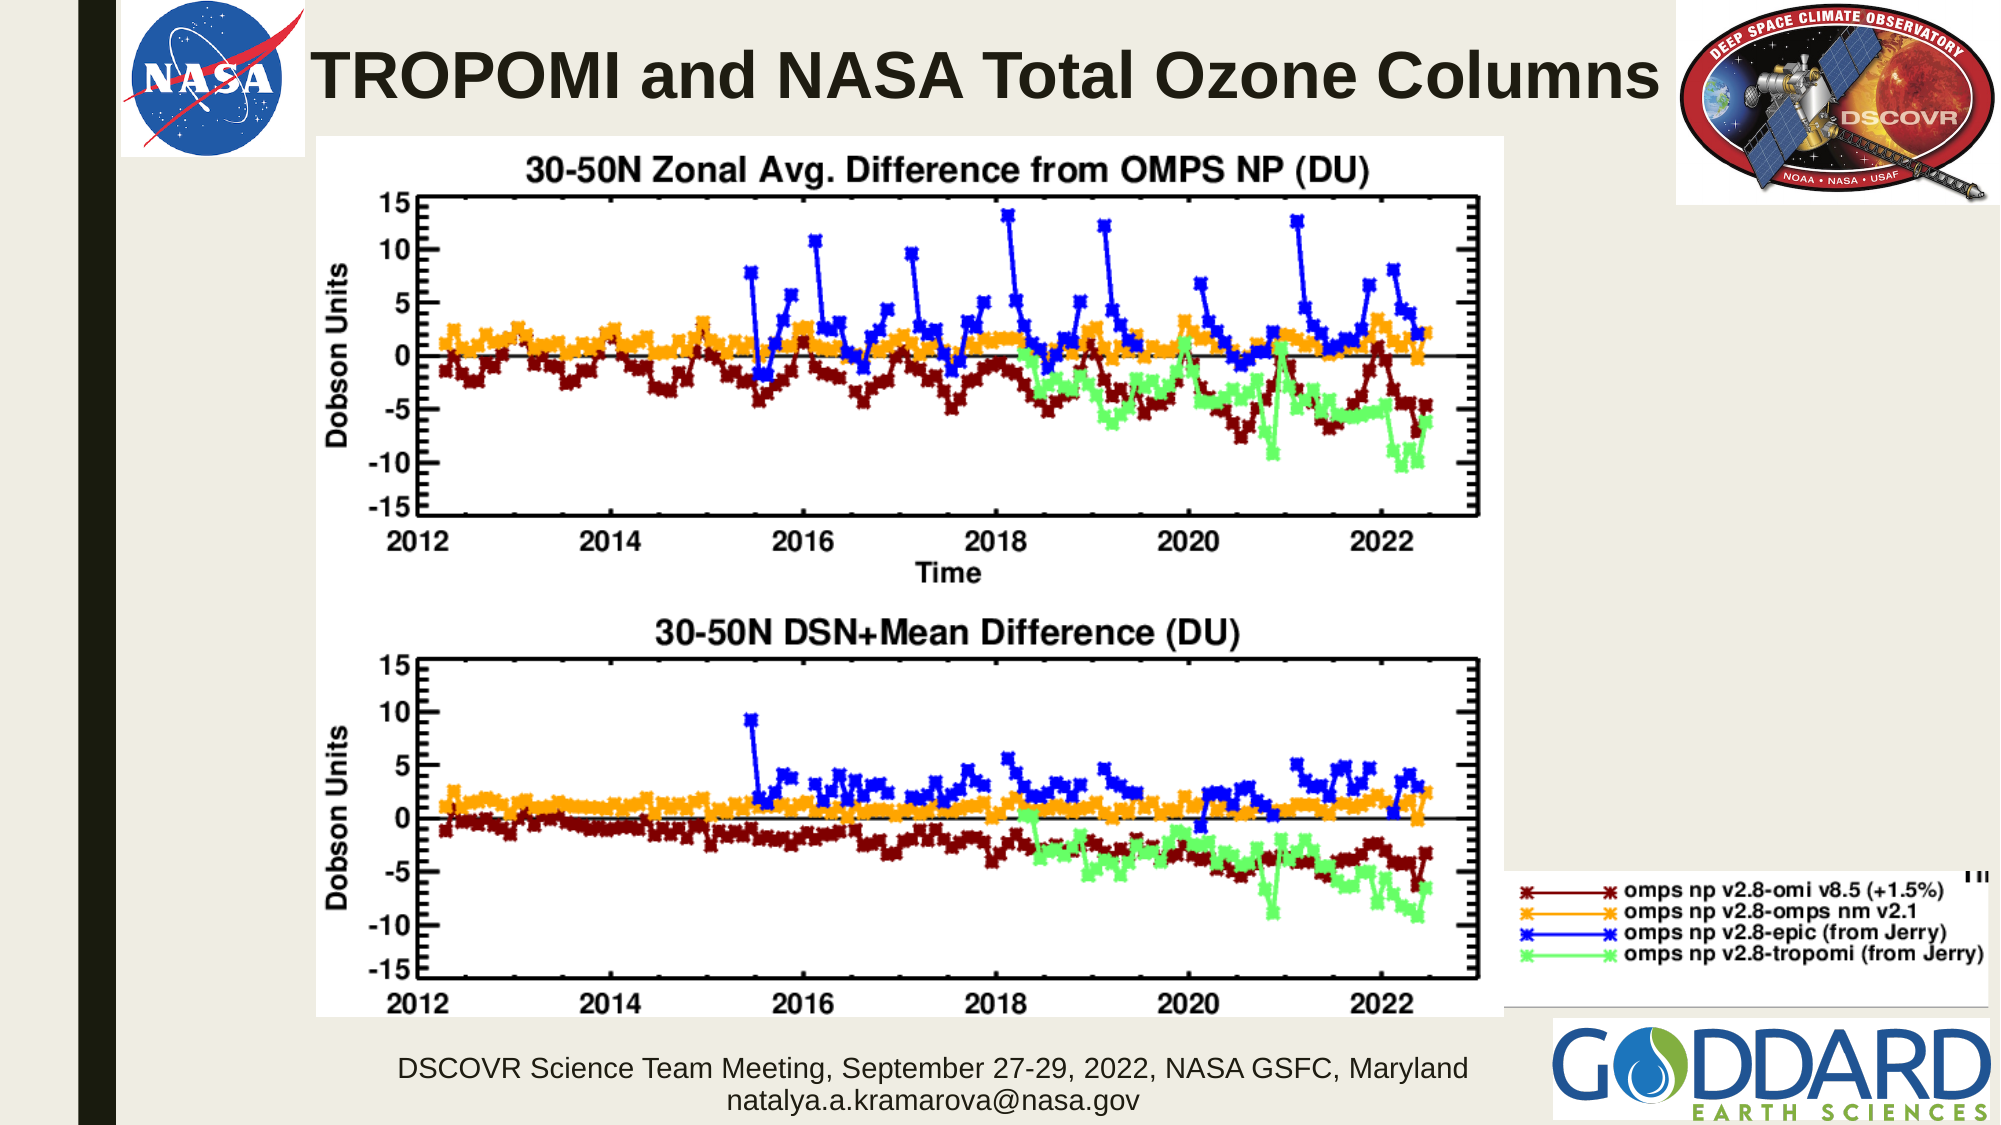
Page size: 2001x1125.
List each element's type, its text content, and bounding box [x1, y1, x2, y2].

picture [1552, 1018, 1991, 1121]
picture [315, 136, 1989, 1017]
picture [1676, 0, 2000, 205]
text_box DSCOVR Science Team Meeting, September 27-29, 2022, NASA GSFC, Maryland natalya.a.kramarova@nasa.gov [168, 1039, 1700, 1124]
text_box TROPOMI and NASA Total Ozone Columns [305, 34, 1676, 105]
picture [121, 0, 305, 157]
